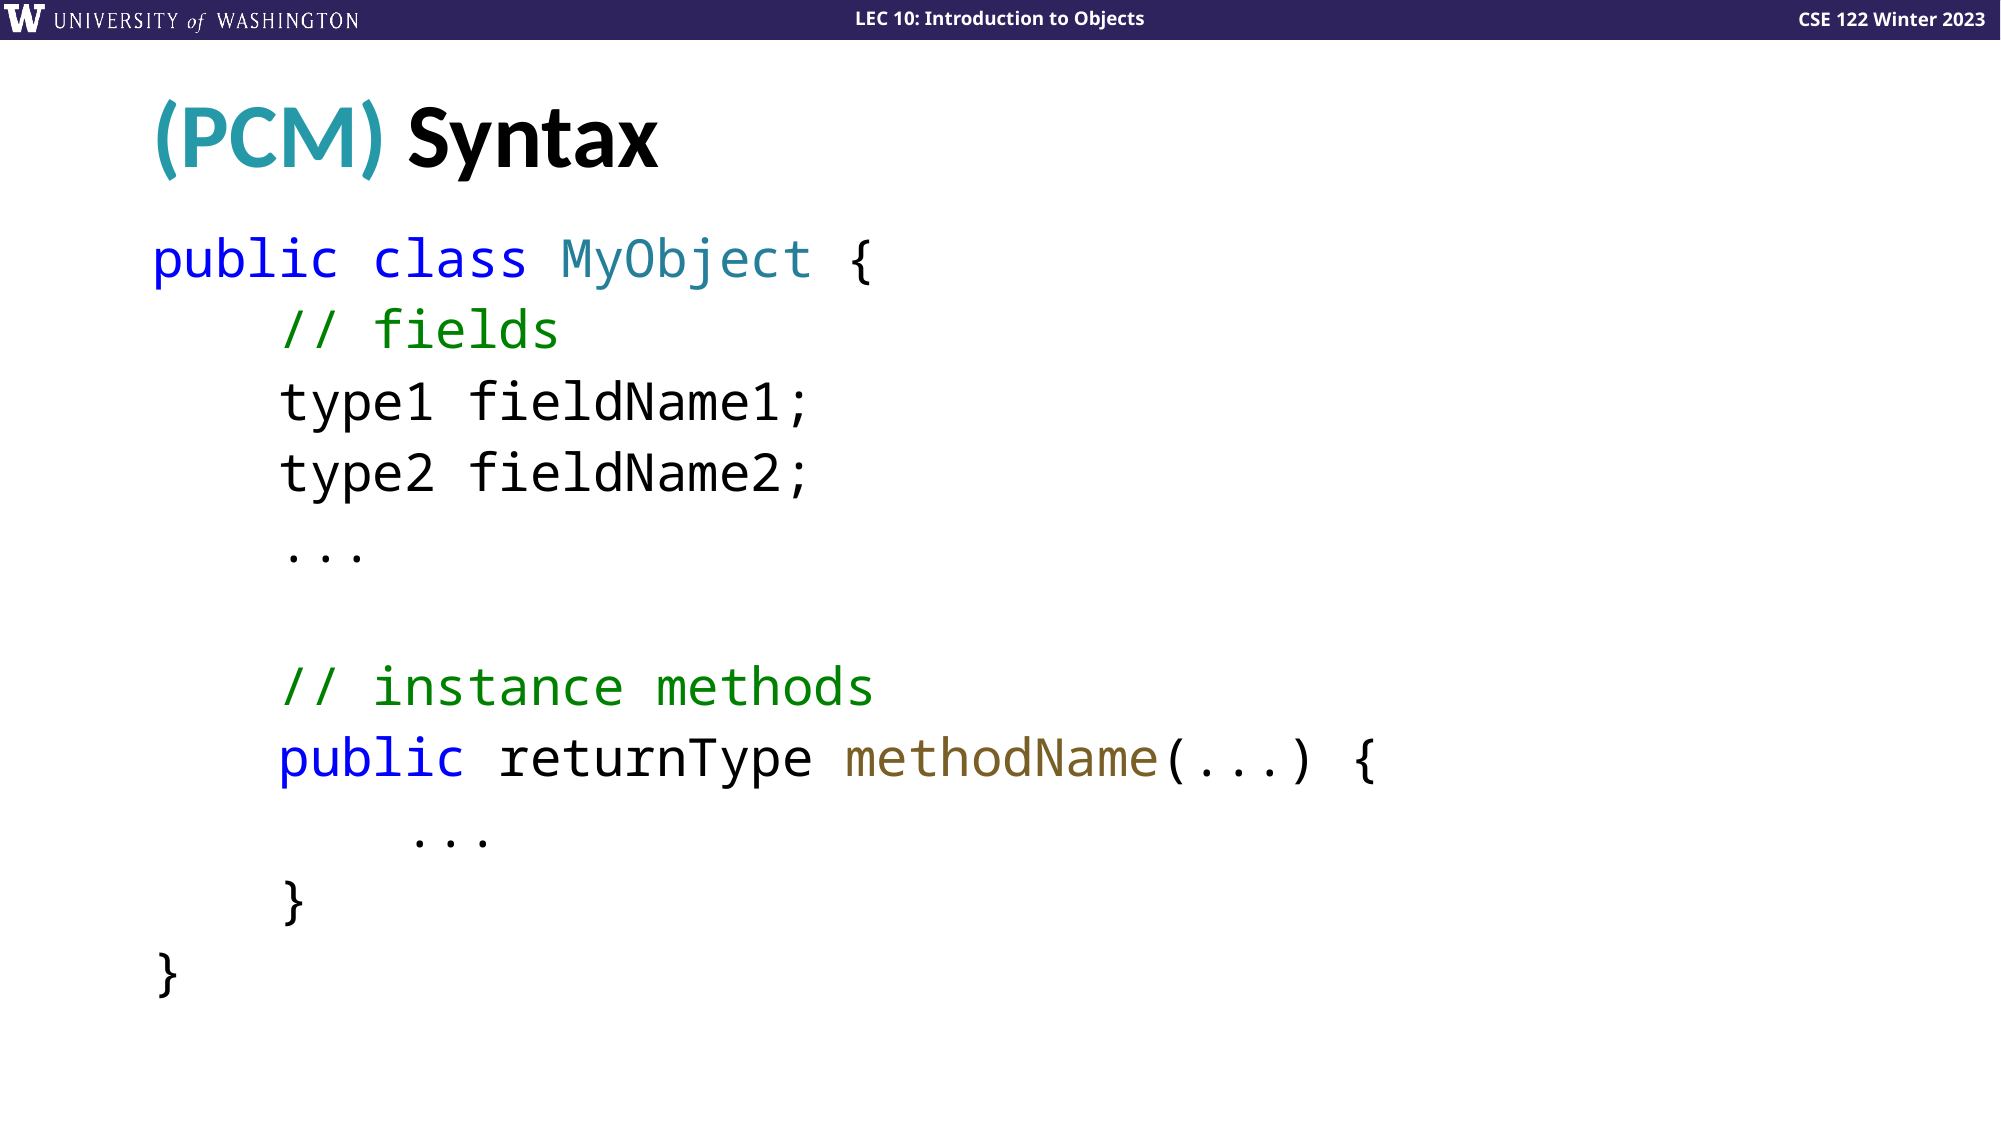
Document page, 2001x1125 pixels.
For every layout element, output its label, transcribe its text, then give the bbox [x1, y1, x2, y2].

list public class MyObject { // fields type1 fieldName1; type2 fieldName2; ... // instance methods public returnType methodName(...) { ... } } [137, 224, 1863, 1014]
title (PCM) Syntax [137, 74, 1863, 200]
picture [4, 4, 358, 33]
